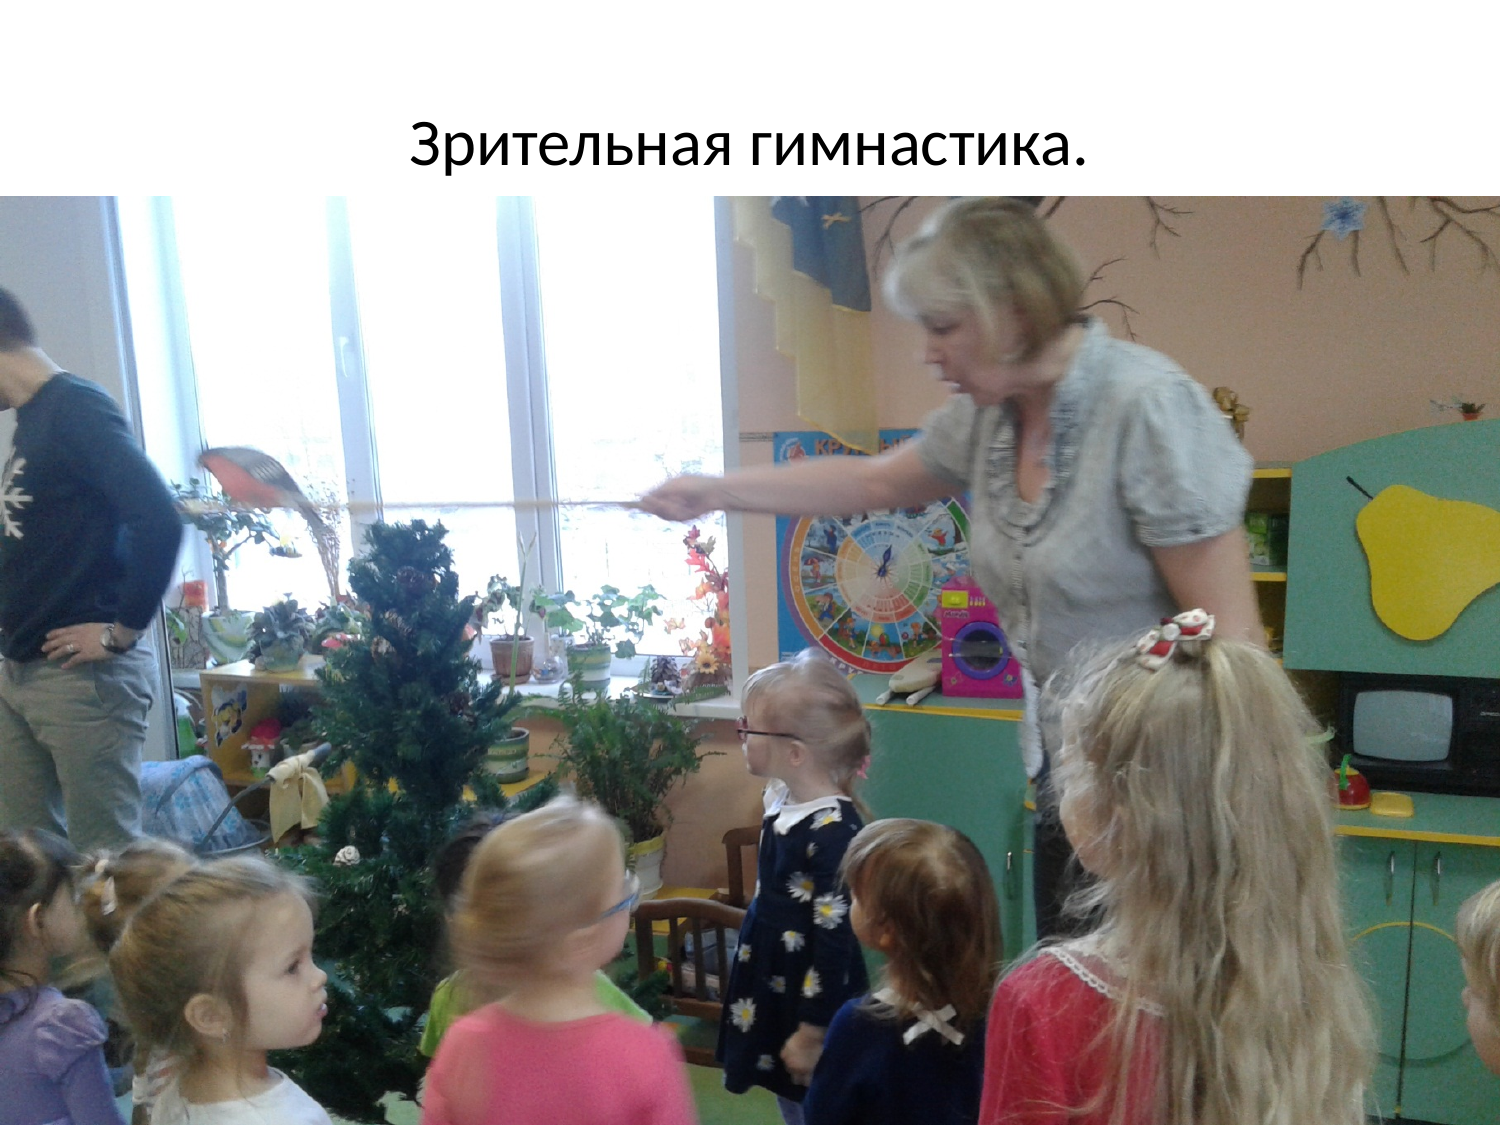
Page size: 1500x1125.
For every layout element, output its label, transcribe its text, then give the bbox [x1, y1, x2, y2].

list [0, 195, 1500, 1125]
title Зрительная гимнастика. [75, 45, 1425, 194]
